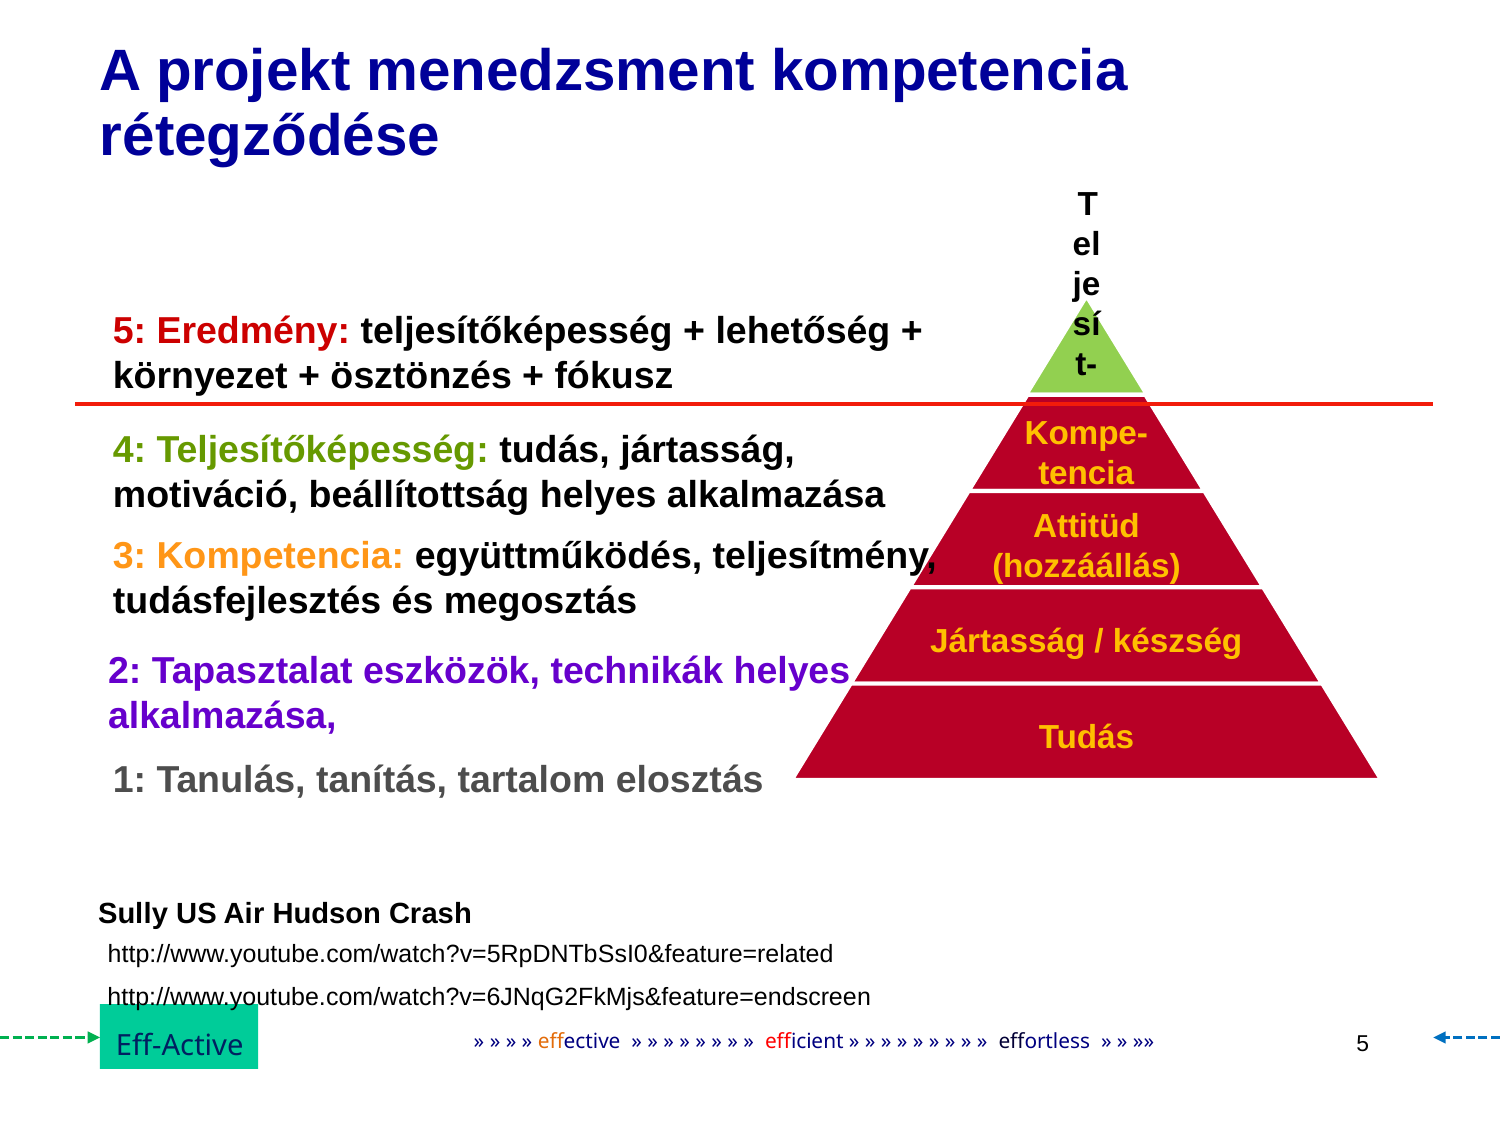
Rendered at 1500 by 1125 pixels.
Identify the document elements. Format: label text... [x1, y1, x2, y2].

text_box http://www.youtube.com/watch?v=5RpDNTbSsI0&feature=related [94, 930, 1262, 973]
text_box http://www.youtube.com/watch?v=6JNqG2FkMjs&feature=endscreen [94, 973, 1348, 1017]
title A projekt menedzsment kompetencia rétegződése [99, 37, 1400, 138]
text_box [91, 298, 1442, 830]
text_box Sully US Air Hudson Crash [84, 887, 486, 936]
text_box [99, 138, 1400, 146]
